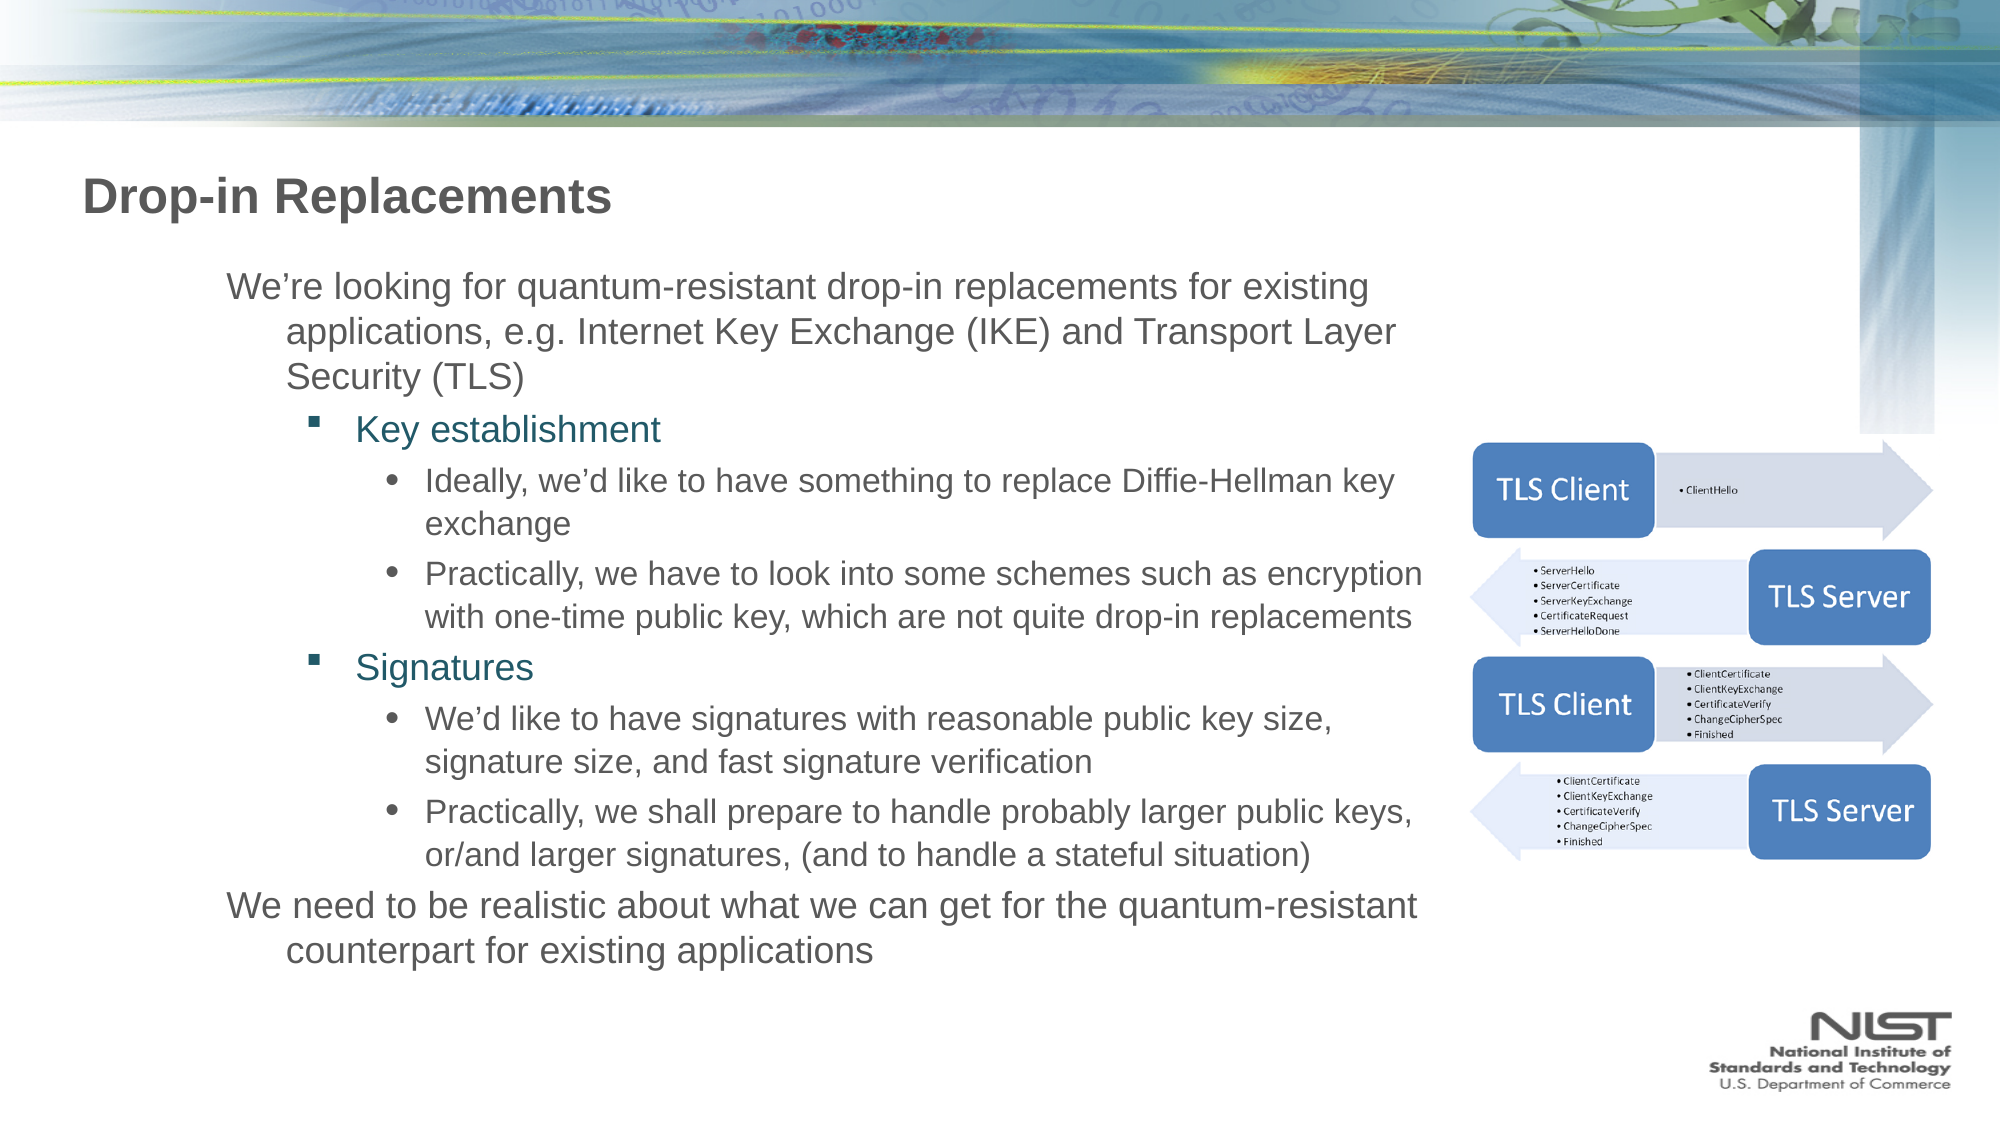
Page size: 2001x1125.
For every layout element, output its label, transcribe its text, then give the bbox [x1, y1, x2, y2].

list We’re looking for quantum-resistant drop-in replacements for existing applications, e.g. Internet Key Exchange (IKE) and Transport Layer Security (TLS) Key establishment Ideally, we’d like to have something to replace Diffie-Hellman key exchange Practically, we have to look into some schemes such as encryption with one-time public key, which are not quite drop-in replacements Signatures We’d like to have signatures with reasonable public key size, signature size, and fast signature verification Practically, we shall prepare to handle probably larger public keys, or/and larger signatures, (and to handle a stateful situation) We need to be realistic about what we can get for the quantum-resistant counterpart for existing applications [211, 254, 1470, 992]
title Drop-in Replacements [67, 106, 1918, 232]
picture [0, 0, 2000, 1125]
